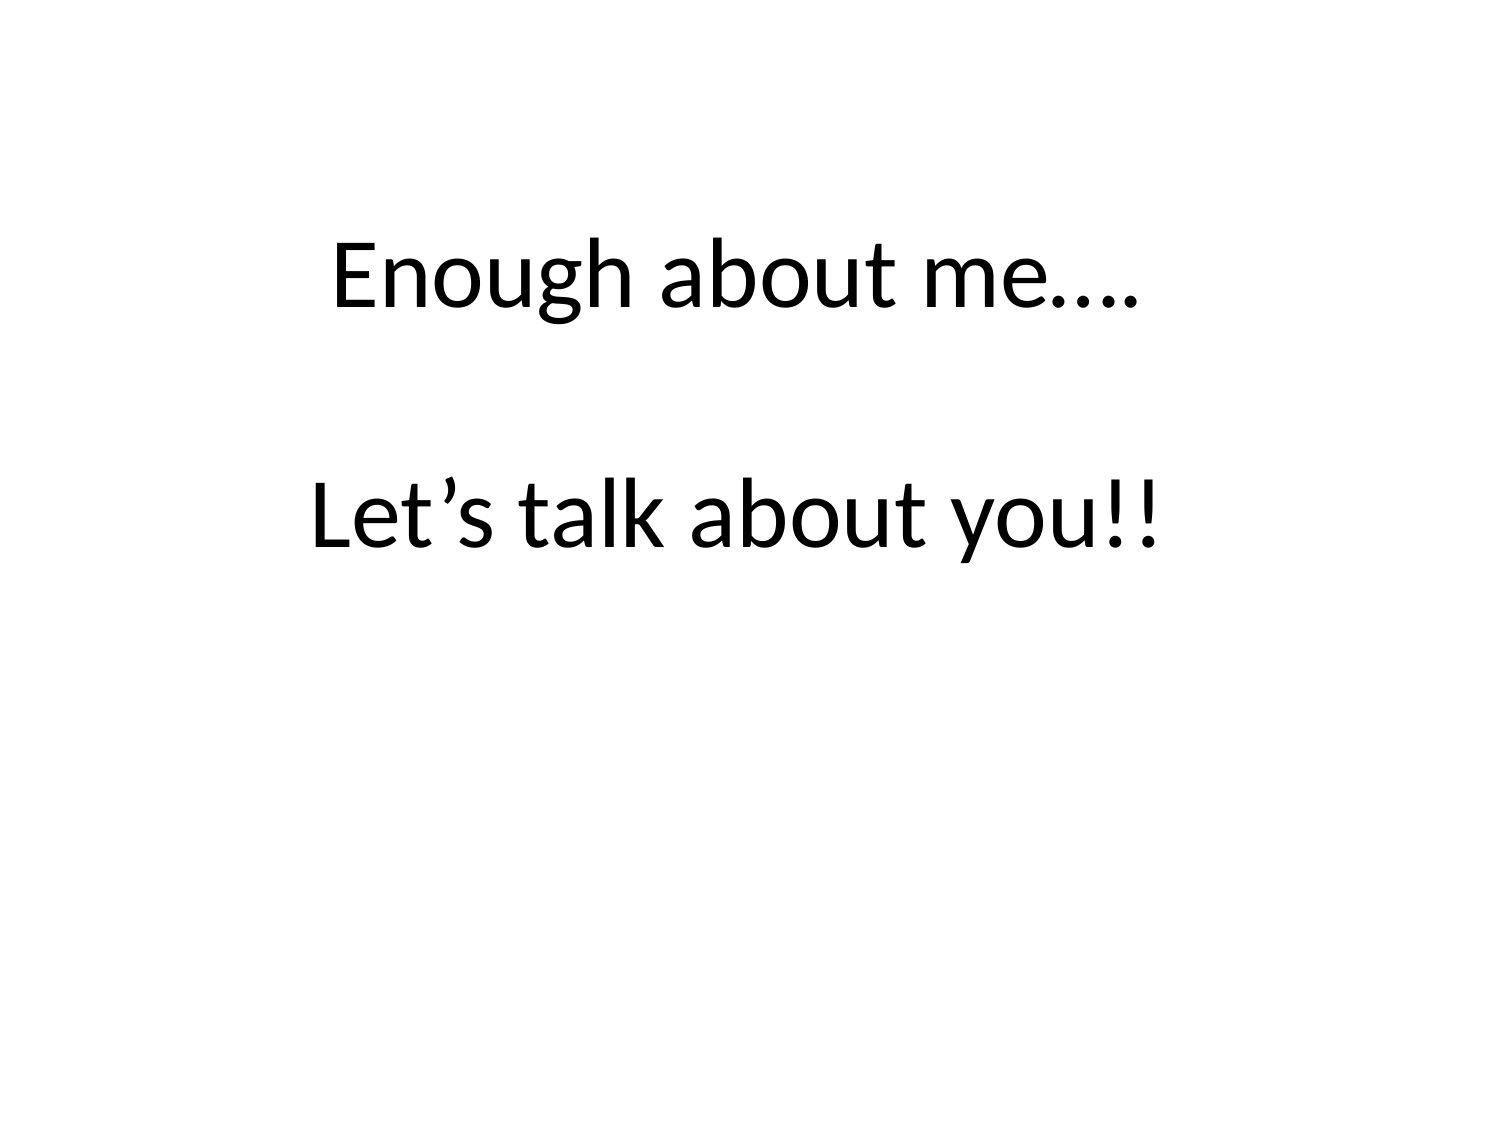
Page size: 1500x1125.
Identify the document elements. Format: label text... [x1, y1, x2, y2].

text_box Enough about me…. Let’s talk about you!! [137, 200, 1338, 575]
